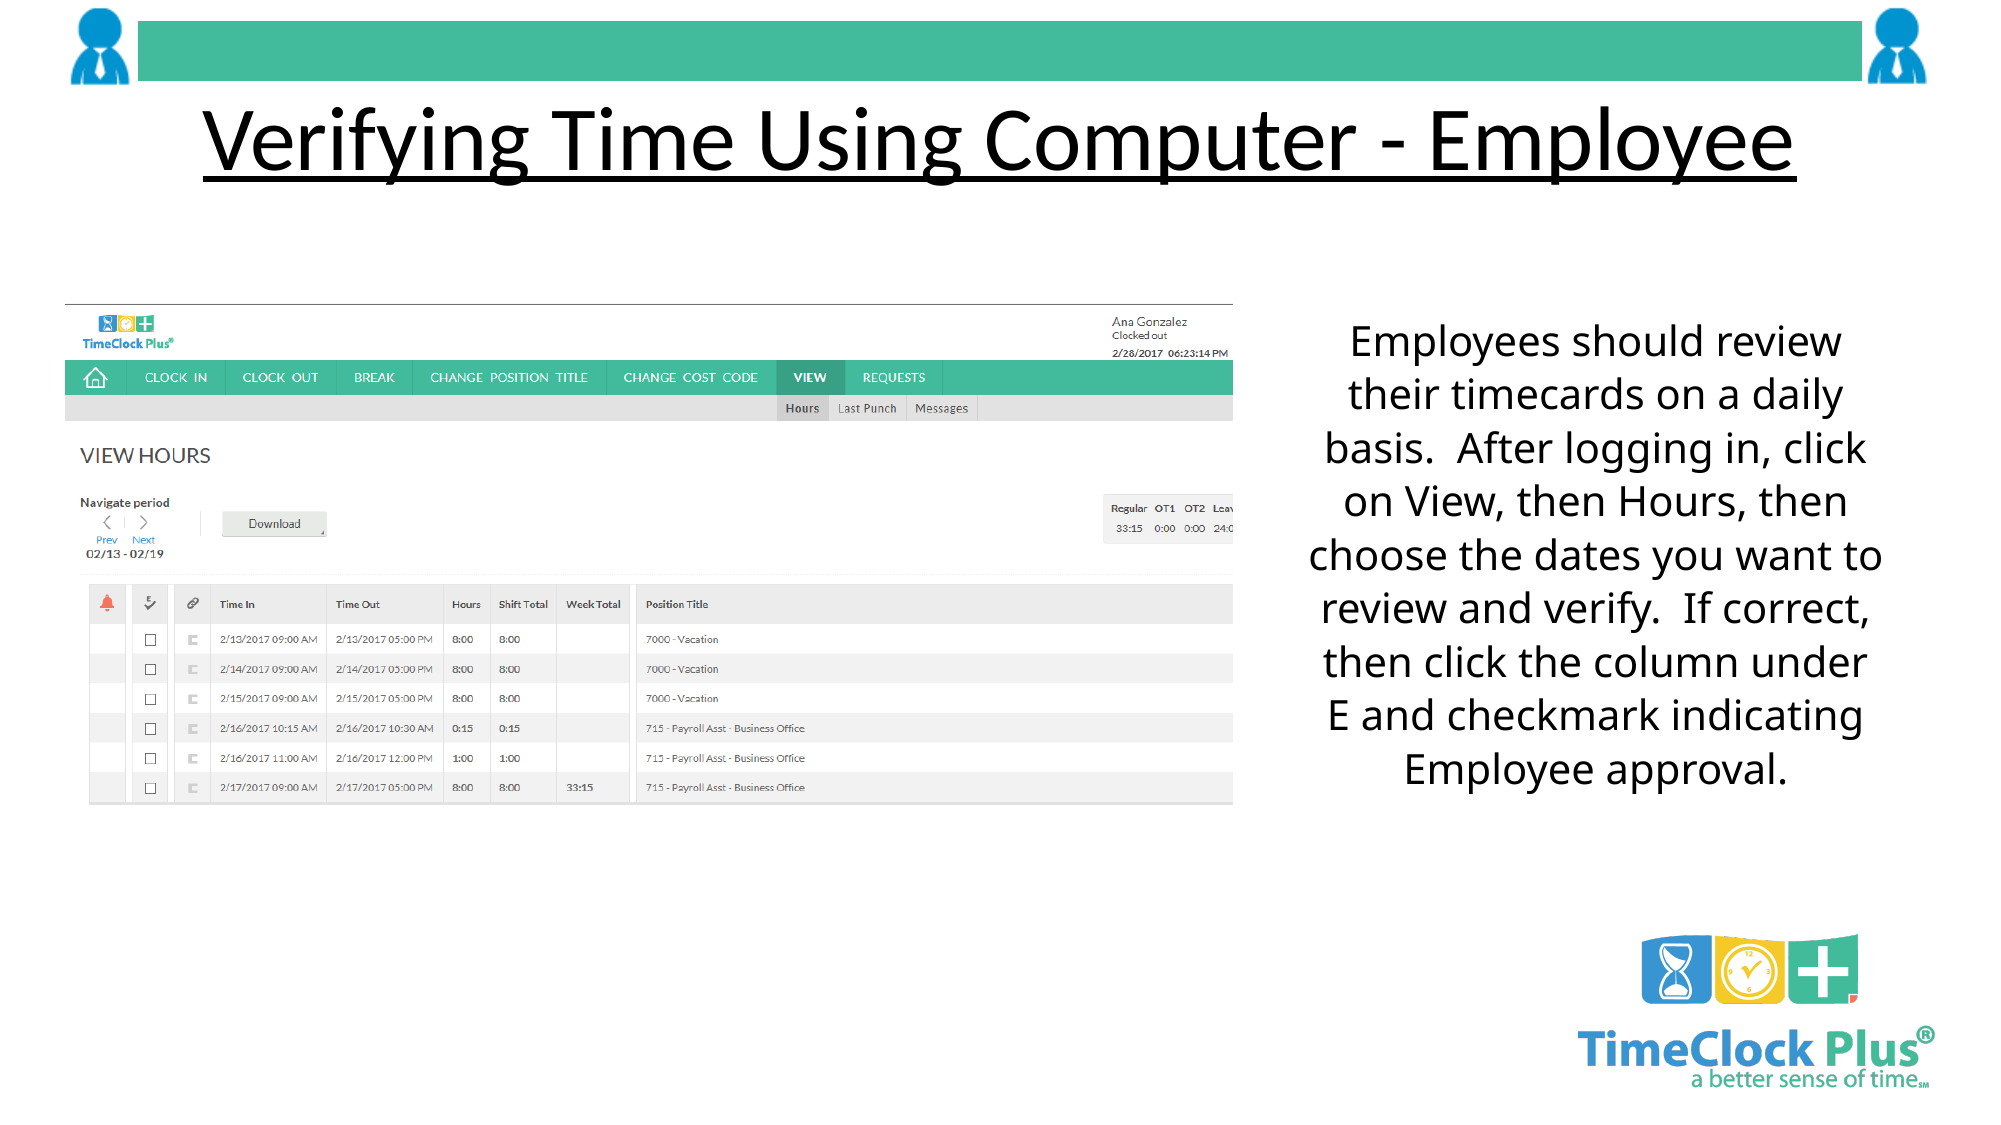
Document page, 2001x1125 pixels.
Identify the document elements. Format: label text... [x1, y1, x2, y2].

picture [65, 303, 1233, 818]
text_box Employees should review their timecards on a daily basis. After logging in, click on View, then Hours, then choose the dates you want to review and verify. If correct, then click the column under E and checkmark indicating Employee approval. [1293, 311, 1899, 933]
picture [1578, 934, 1935, 1089]
picture [65, 0, 1935, 93]
text_box Verifying Time Using Computer - Employee [137, 81, 1863, 196]
